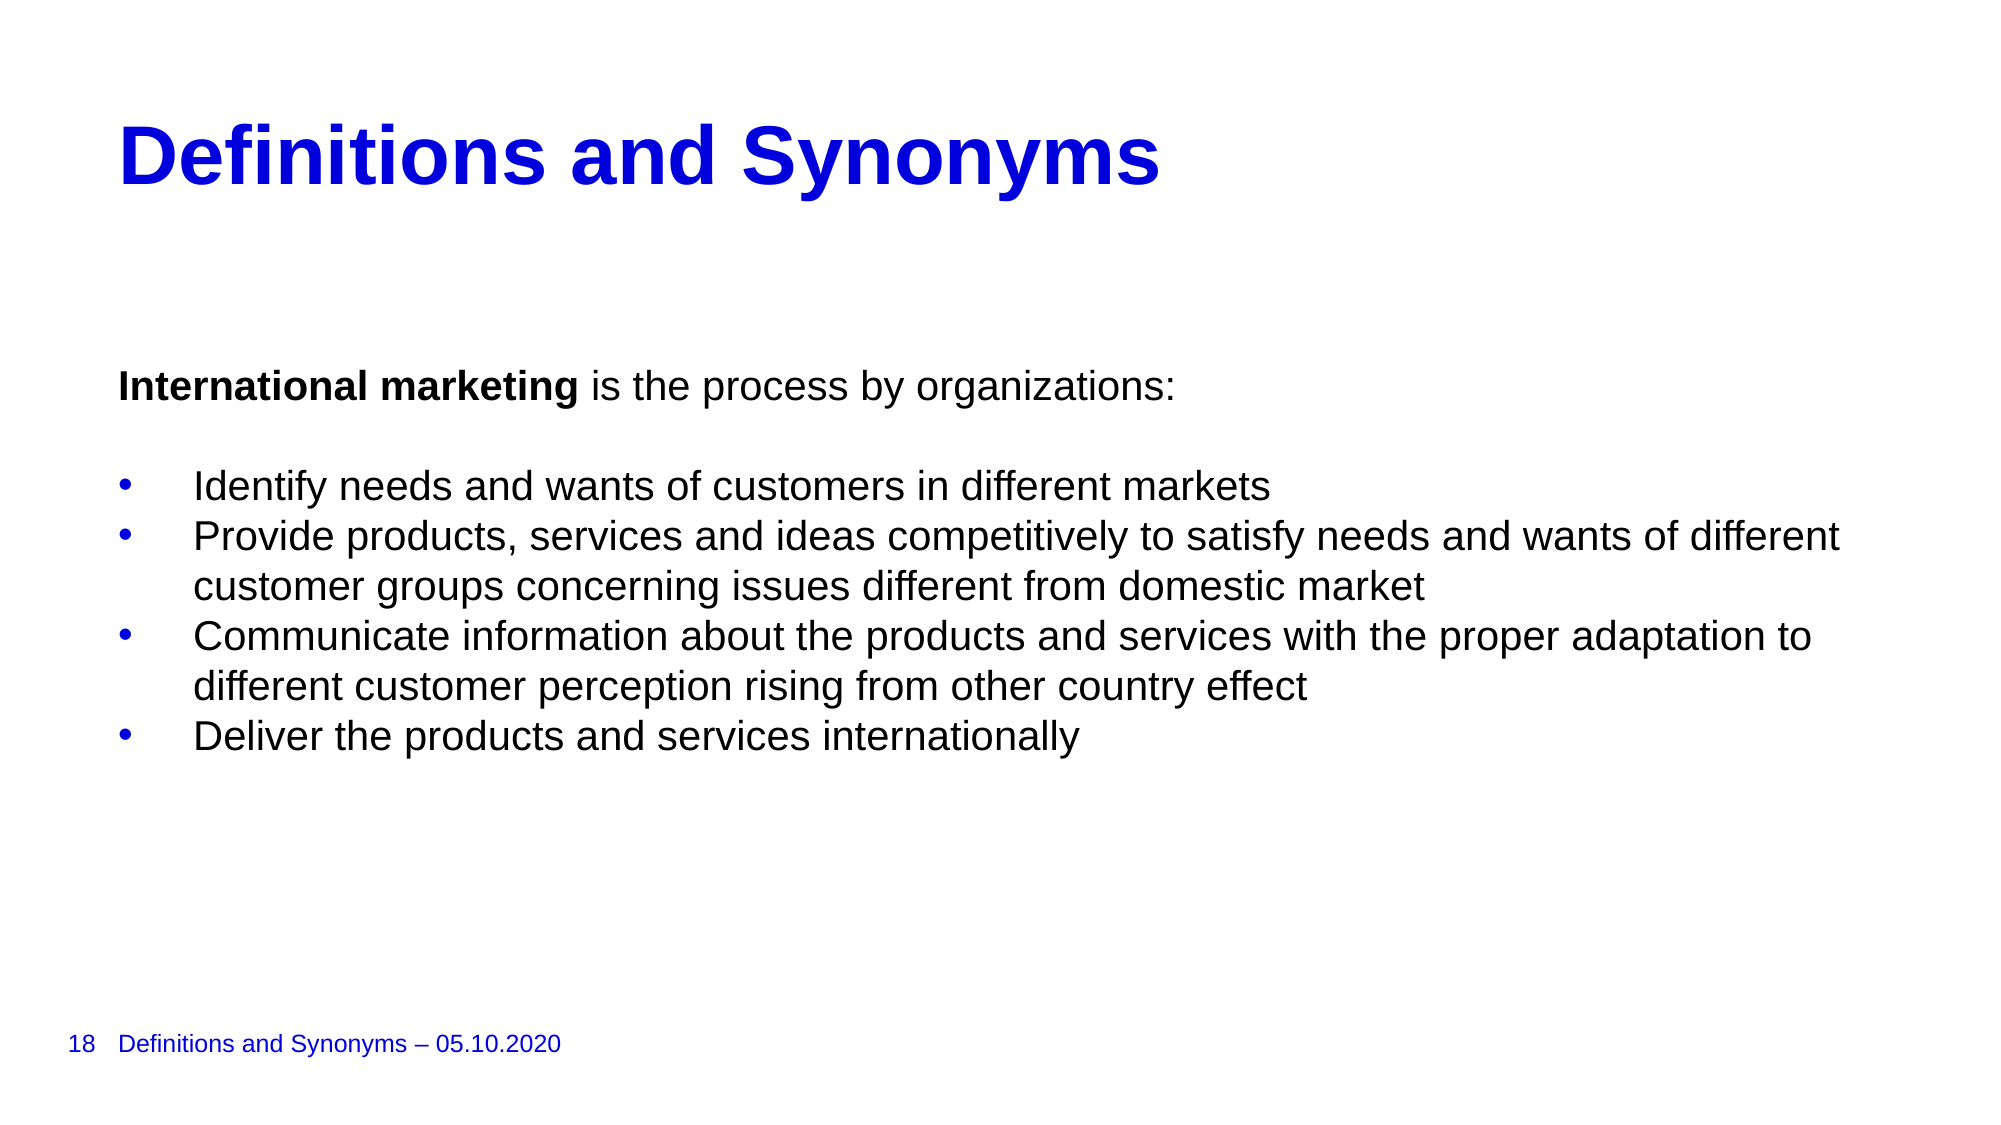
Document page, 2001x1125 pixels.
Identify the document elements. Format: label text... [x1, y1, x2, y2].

slide_number 18 [67, 1021, 110, 1063]
title Definitions and Synonyms [118, 118, 1883, 193]
list International marketing is the process by organizations: Identify needs and wants of customers in different markets Provide products, services and ideas competitively to satisfy needs and wants of different customer groups concerning issues different from domestic market Communicate information about the products and services with the proper adaptation to different customer perception rising from other country effect Deliver the products and services internationally [118, 358, 1883, 913]
footer Definitions and Synonyms – 05.10.2020 [118, 1021, 1418, 1063]
